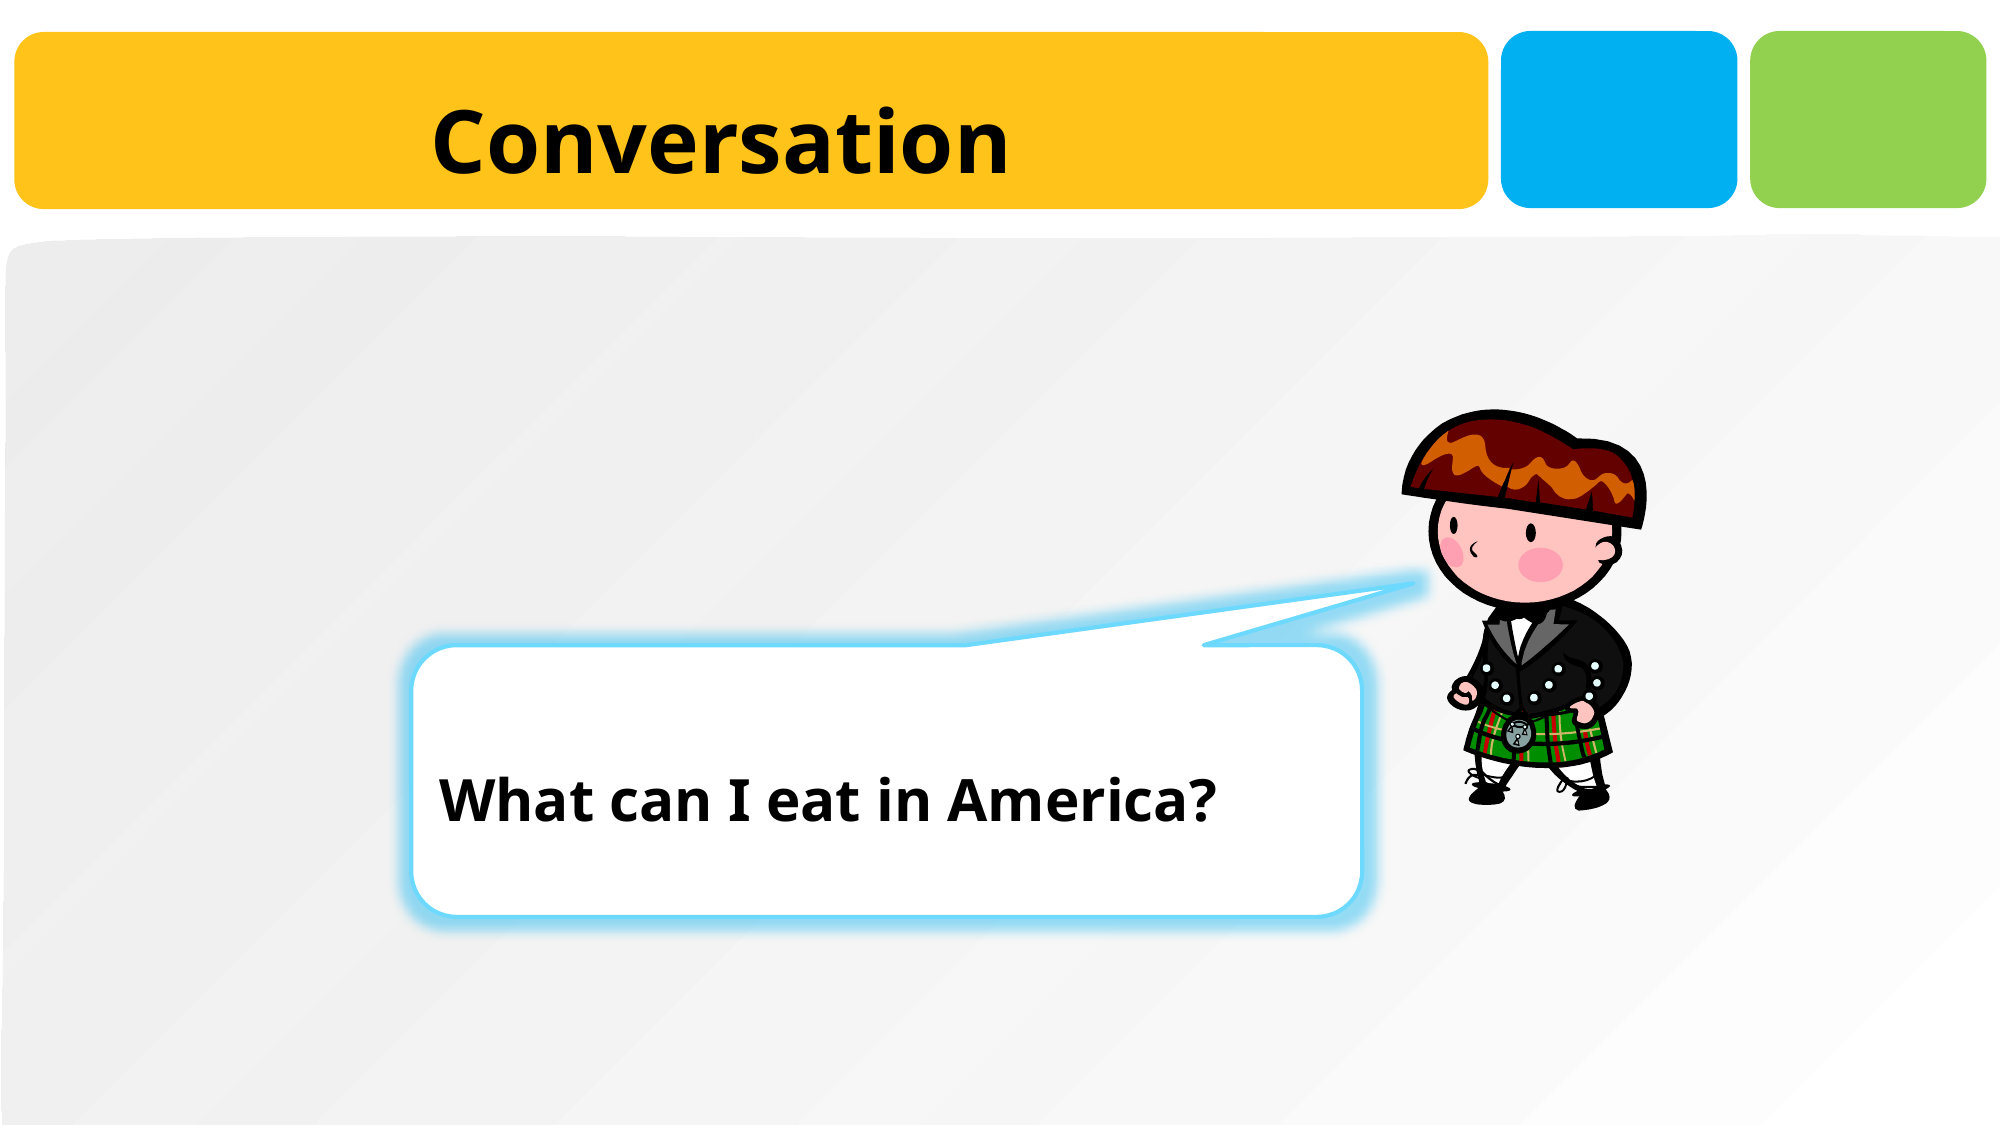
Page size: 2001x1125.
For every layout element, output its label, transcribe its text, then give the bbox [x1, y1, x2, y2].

title Conversation [415, 45, 1585, 233]
text_box What can I eat in America? [409, 583, 1396, 919]
picture [1401, 385, 1675, 811]
